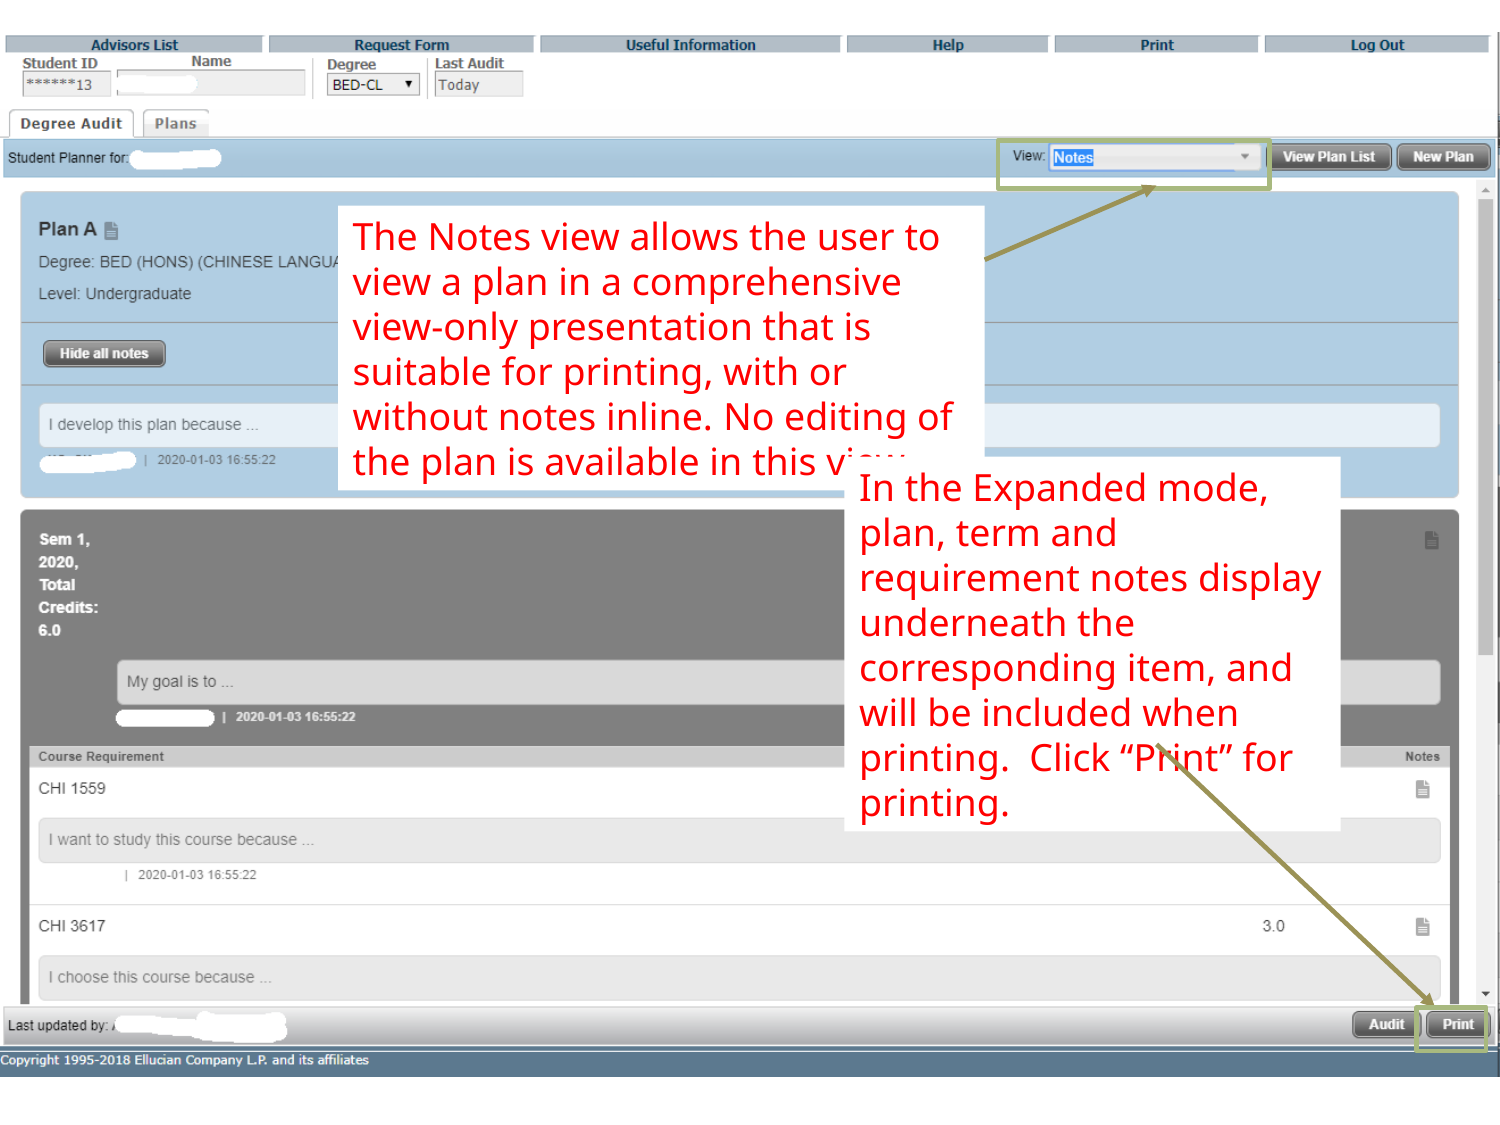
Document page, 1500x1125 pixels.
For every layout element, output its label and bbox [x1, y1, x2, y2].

picture [0, 32, 1500, 1077]
text_box [984, 185, 1157, 260]
text_box [1156, 744, 1436, 1008]
